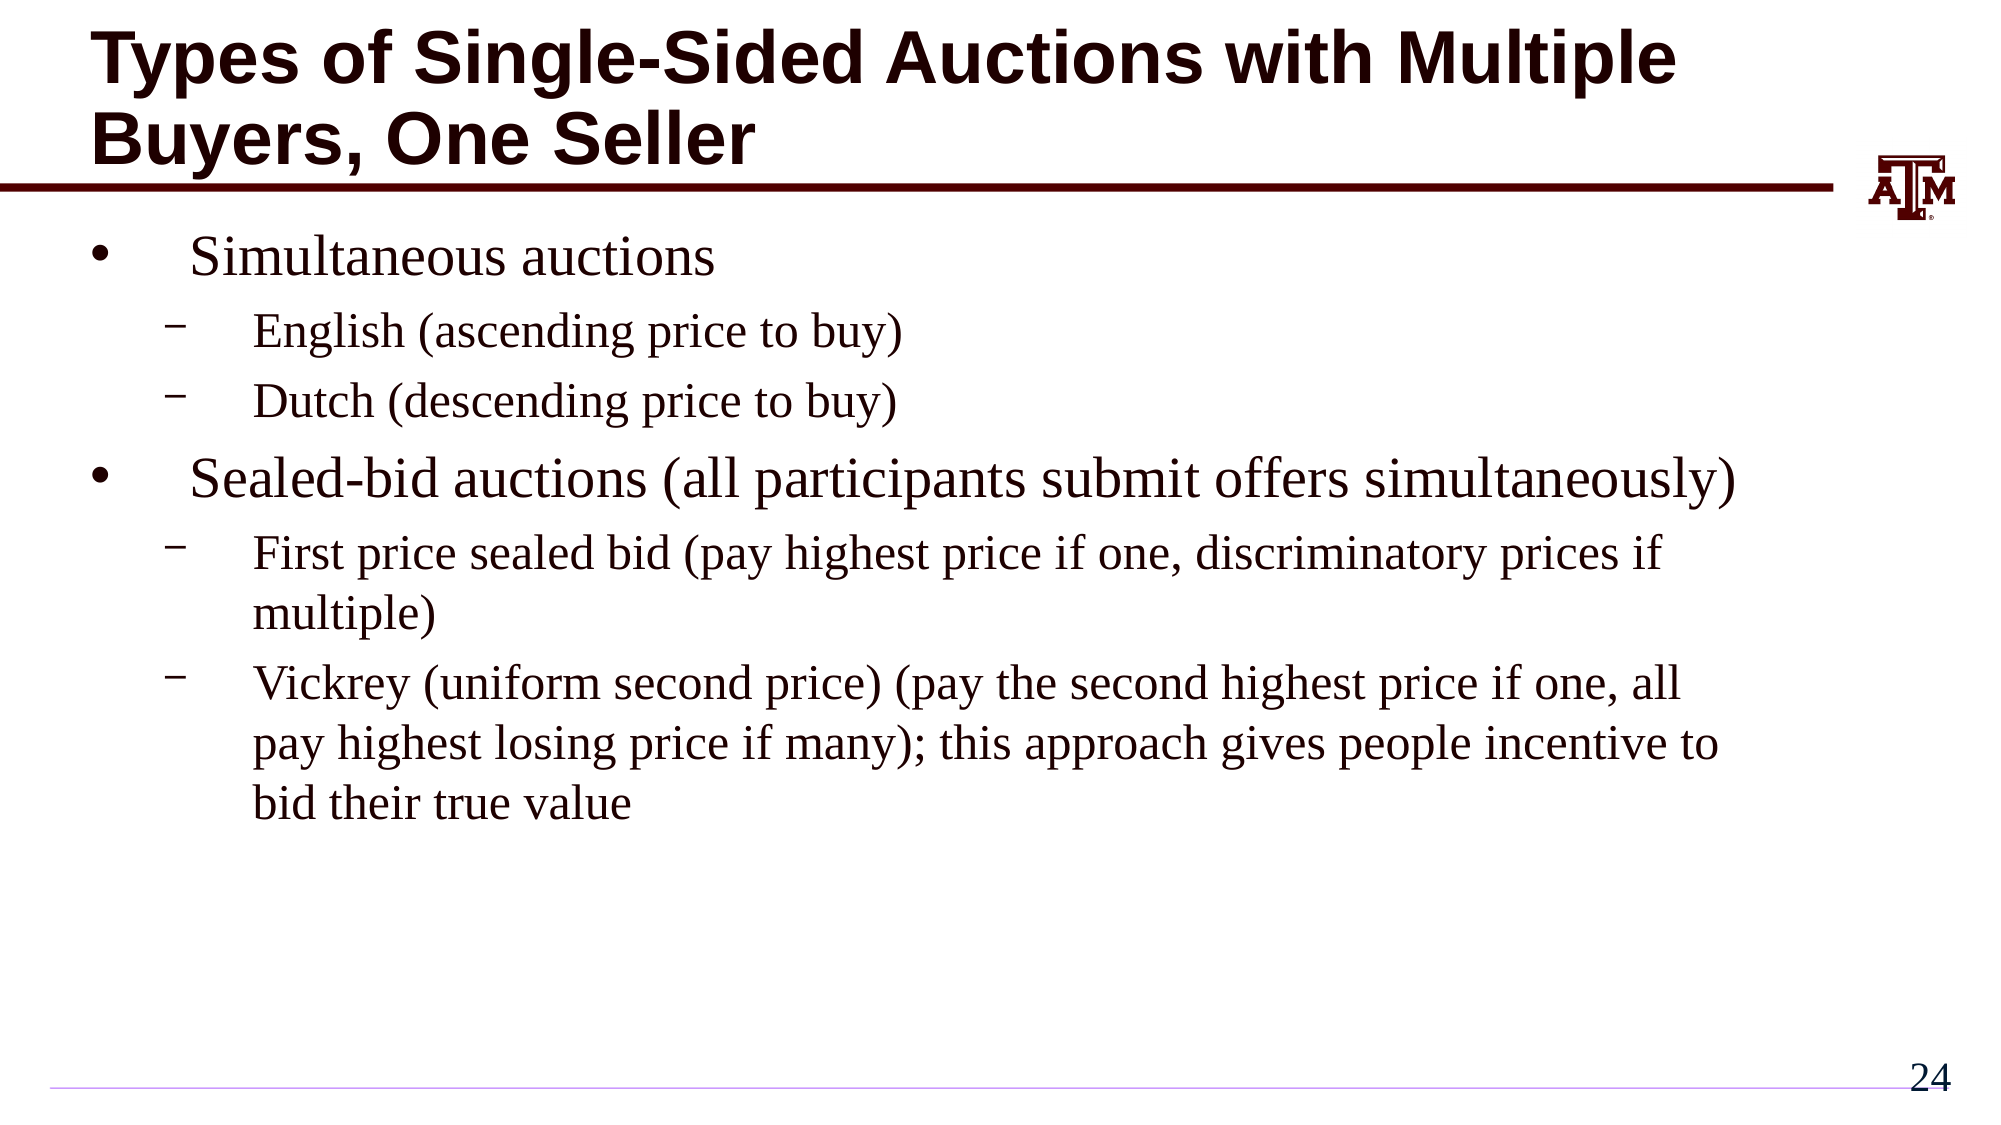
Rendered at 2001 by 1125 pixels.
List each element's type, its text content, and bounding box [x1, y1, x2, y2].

picture [1856, 137, 1967, 238]
list Simultaneous auctions English (ascending price to buy) Dutch (descending price to buy) Sealed-bid auctions (all participants submit offers simultaneously) First price sealed bid (pay highest price if one, discriminatory prices if multiple) Vickrey (uniform second price) (pay the second highest price if one, all pay highest losing price if many); this approach gives people incentive to bid their true value [74, 209, 1763, 823]
title Types of Single-Sided Auctions with Multiple Buyers, One Seller [74, 12, 1909, 188]
slide_number 23 [1887, 1037, 1967, 1113]
